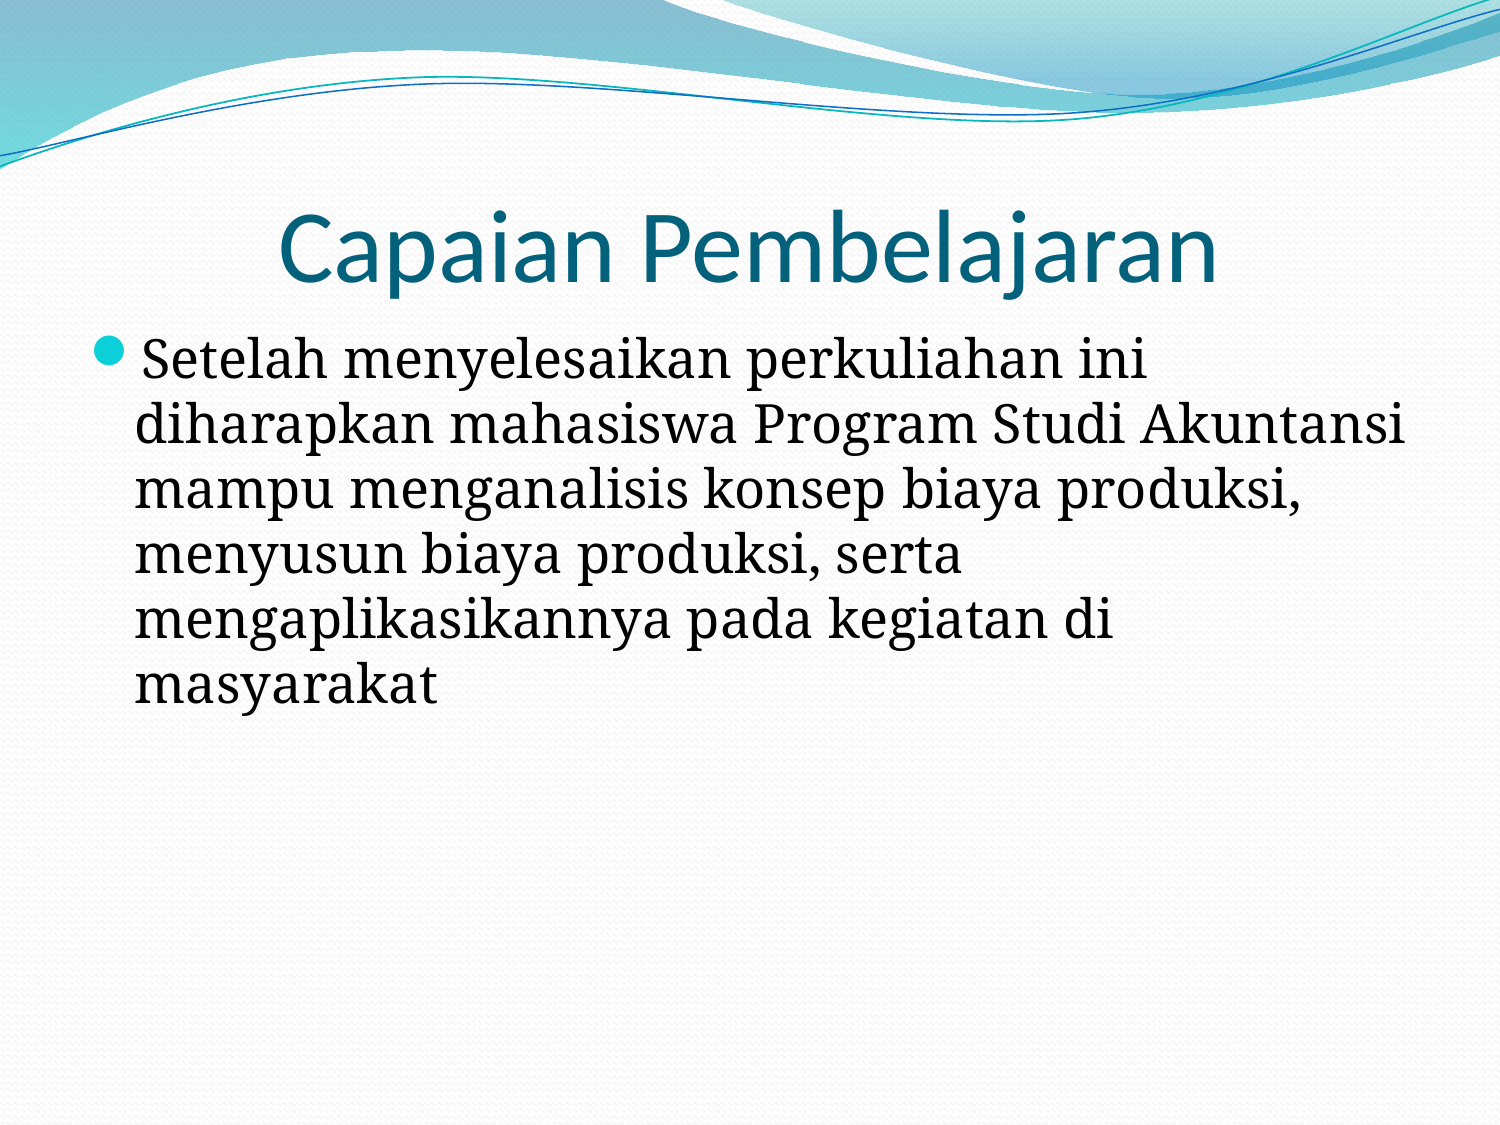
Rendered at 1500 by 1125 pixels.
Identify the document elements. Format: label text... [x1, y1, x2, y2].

list Setelah menyelesaikan perkuliahan ini diharapkan mahasiswa Program Studi Akuntansi mampu menganalisis konsep biaya produksi, menyusun biaya produksi, serta mengaplikasikannya pada kegiatan di masyarakat [75, 317, 1425, 1038]
title Capaian Pembelajaran [75, 115, 1425, 303]
